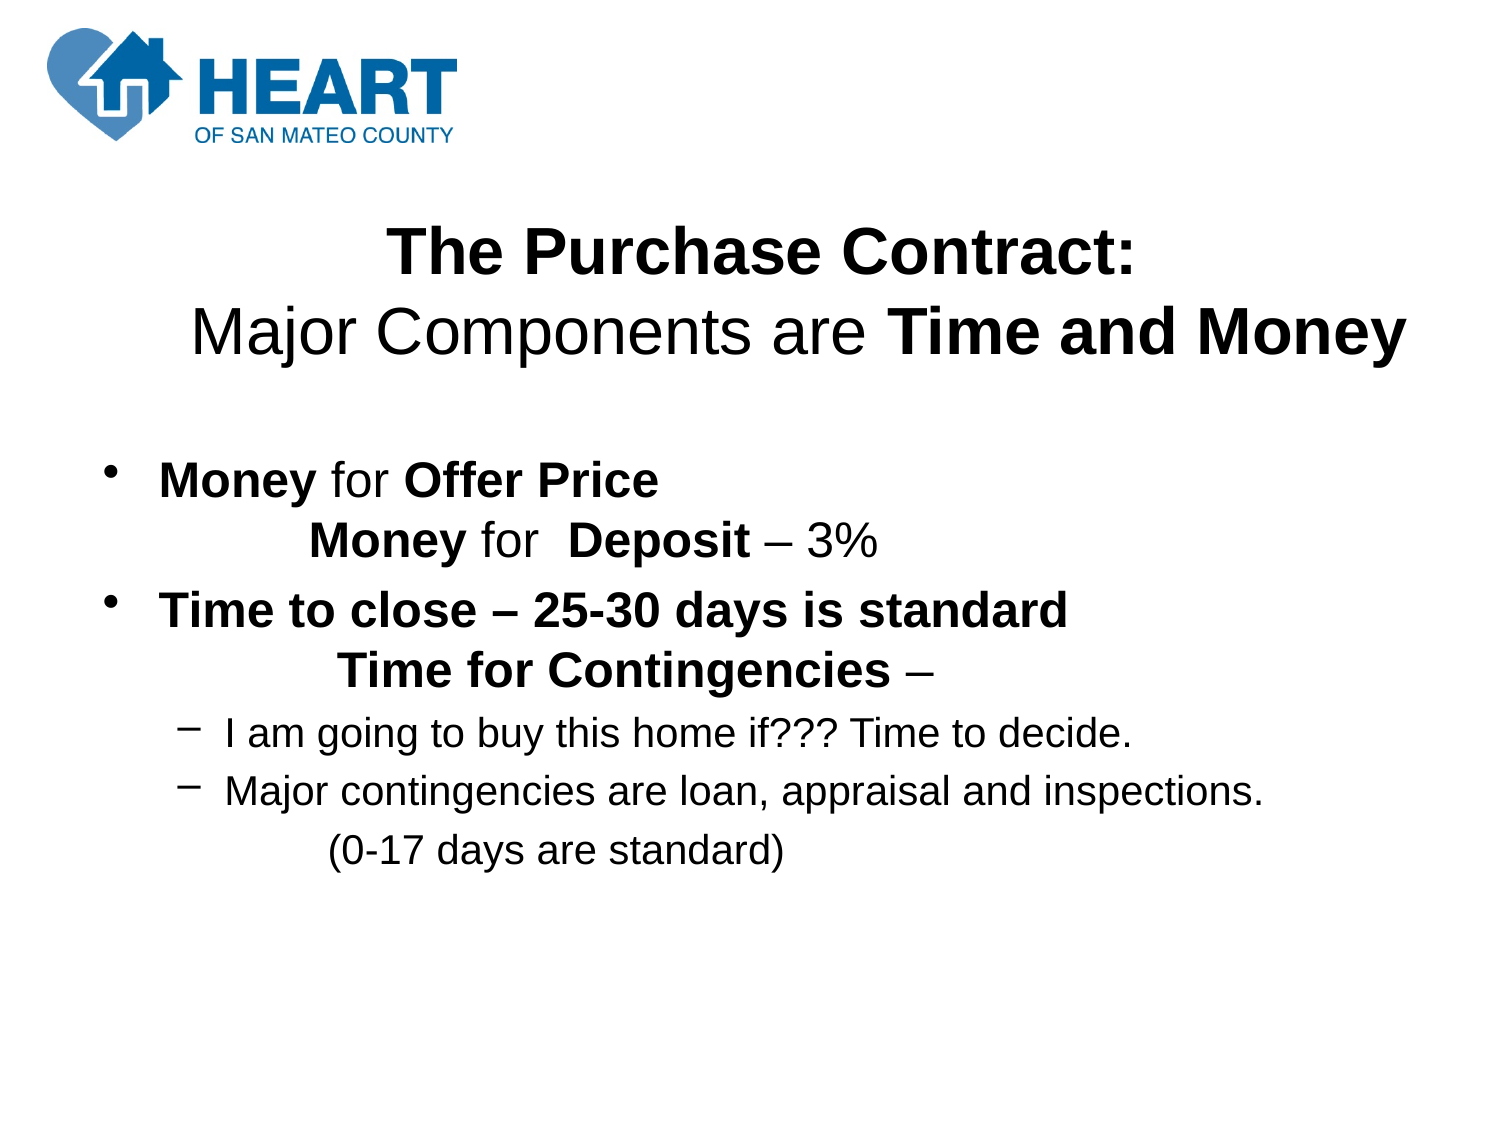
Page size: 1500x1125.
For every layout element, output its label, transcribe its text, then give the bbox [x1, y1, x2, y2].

list The Purchase Contract: Major Components are Time and Money Money for Offer Price Money for Deposit – 3% Time to close – 25-30 days is standard Time for Contingencies – I am going to buy this home if??? Time to decide. Major contingencies are loan, appraisal and inspections. (0-17 days are standard) [87, 200, 1438, 943]
picture [46, 28, 457, 143]
